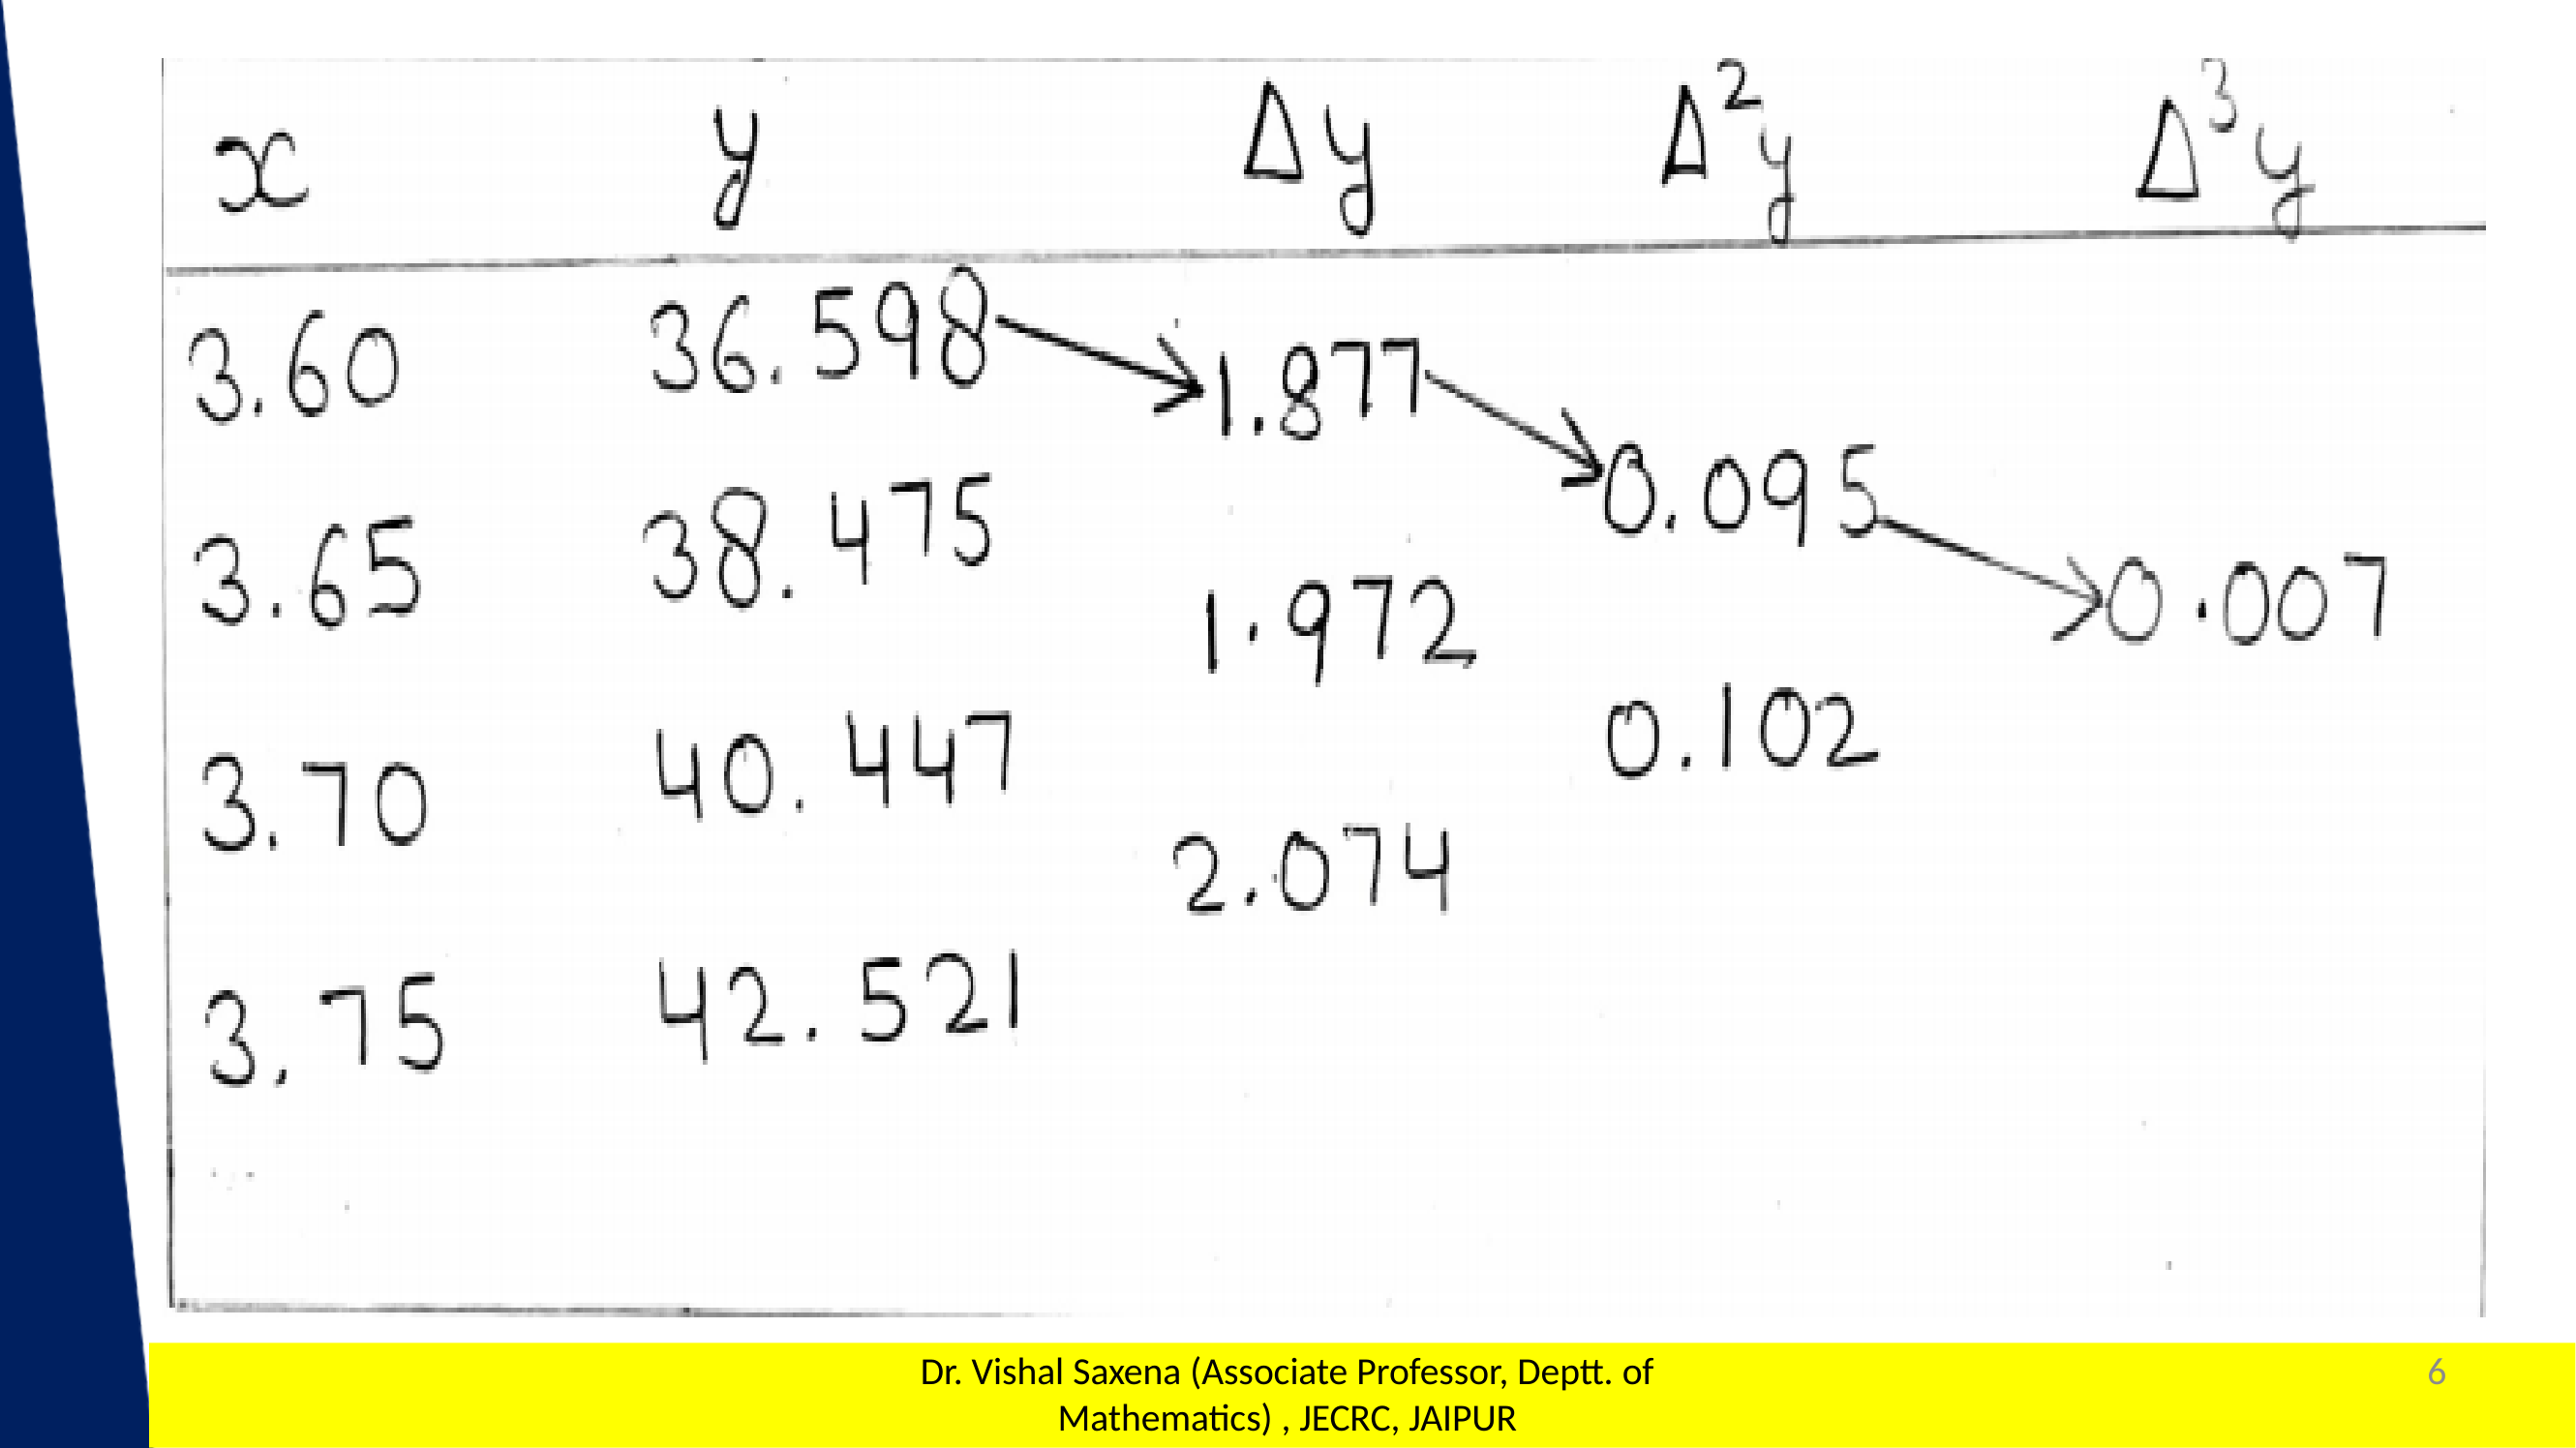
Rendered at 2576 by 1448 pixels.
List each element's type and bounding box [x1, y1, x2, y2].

text_box [0, 0, 2576, 1448]
picture [162, 58, 2486, 1317]
